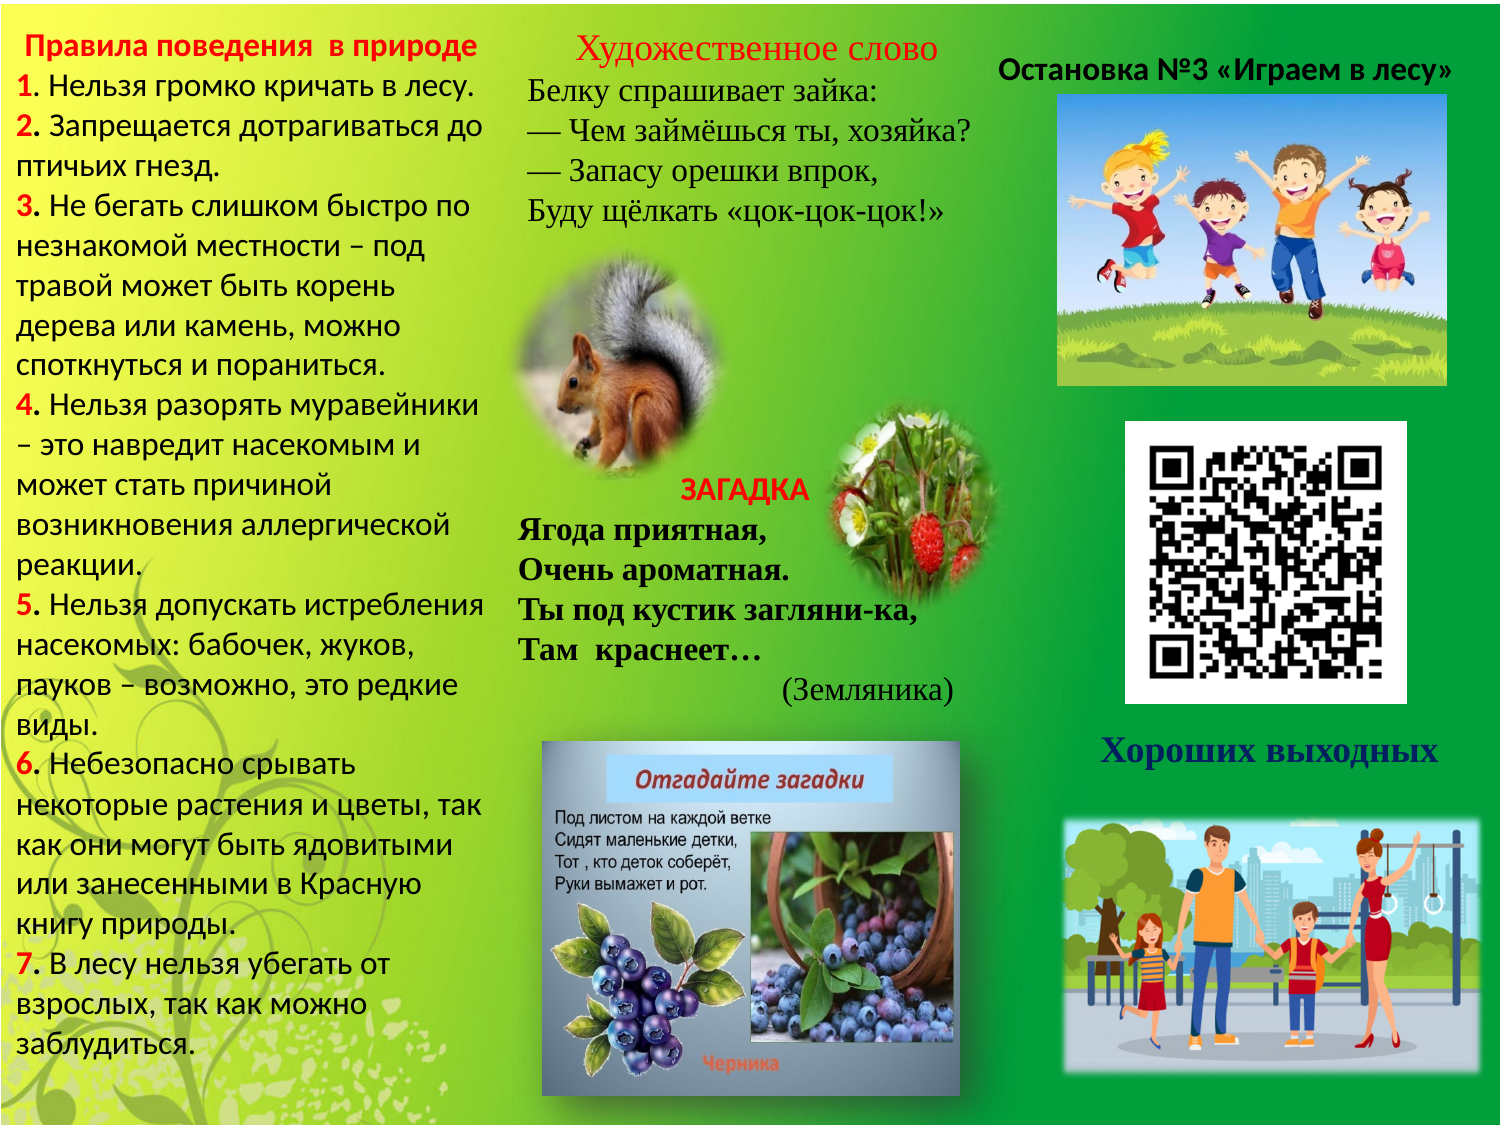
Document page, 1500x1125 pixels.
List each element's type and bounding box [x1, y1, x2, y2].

picture [0, 4, 1500, 1125]
text_box [0, 0, 31, 4]
